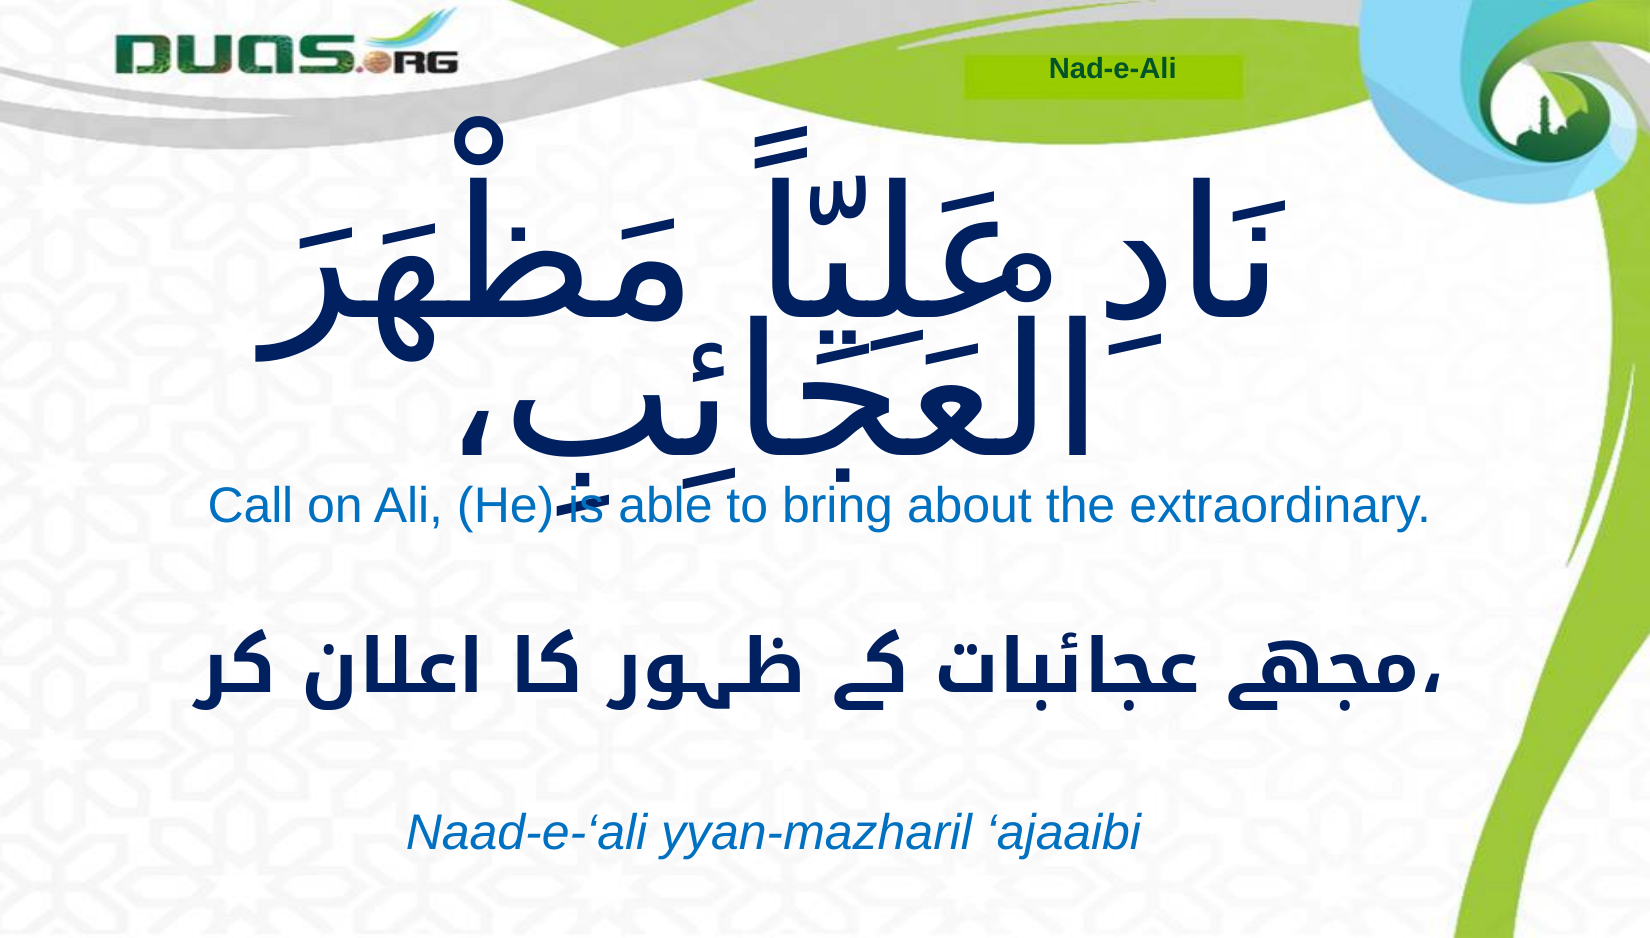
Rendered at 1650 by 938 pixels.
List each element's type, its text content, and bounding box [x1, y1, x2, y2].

text_box Naad-e-‘ali yyan-mazharil ‘ajaaibi [86, 792, 1461, 866]
title نَادِ عَلِيّاً مَظْهَرَ الْعَجَائِبِ، [41, 253, 1506, 455]
text_box Nad-e-Ali [1033, 41, 1192, 92]
subtitle Call on Ali, (He) is able to bring about the extraordinary. مجھے عجائبات کے ظہور کا اعلان کر، [63, 465, 1577, 706]
picture [0, 0, 1650, 938]
